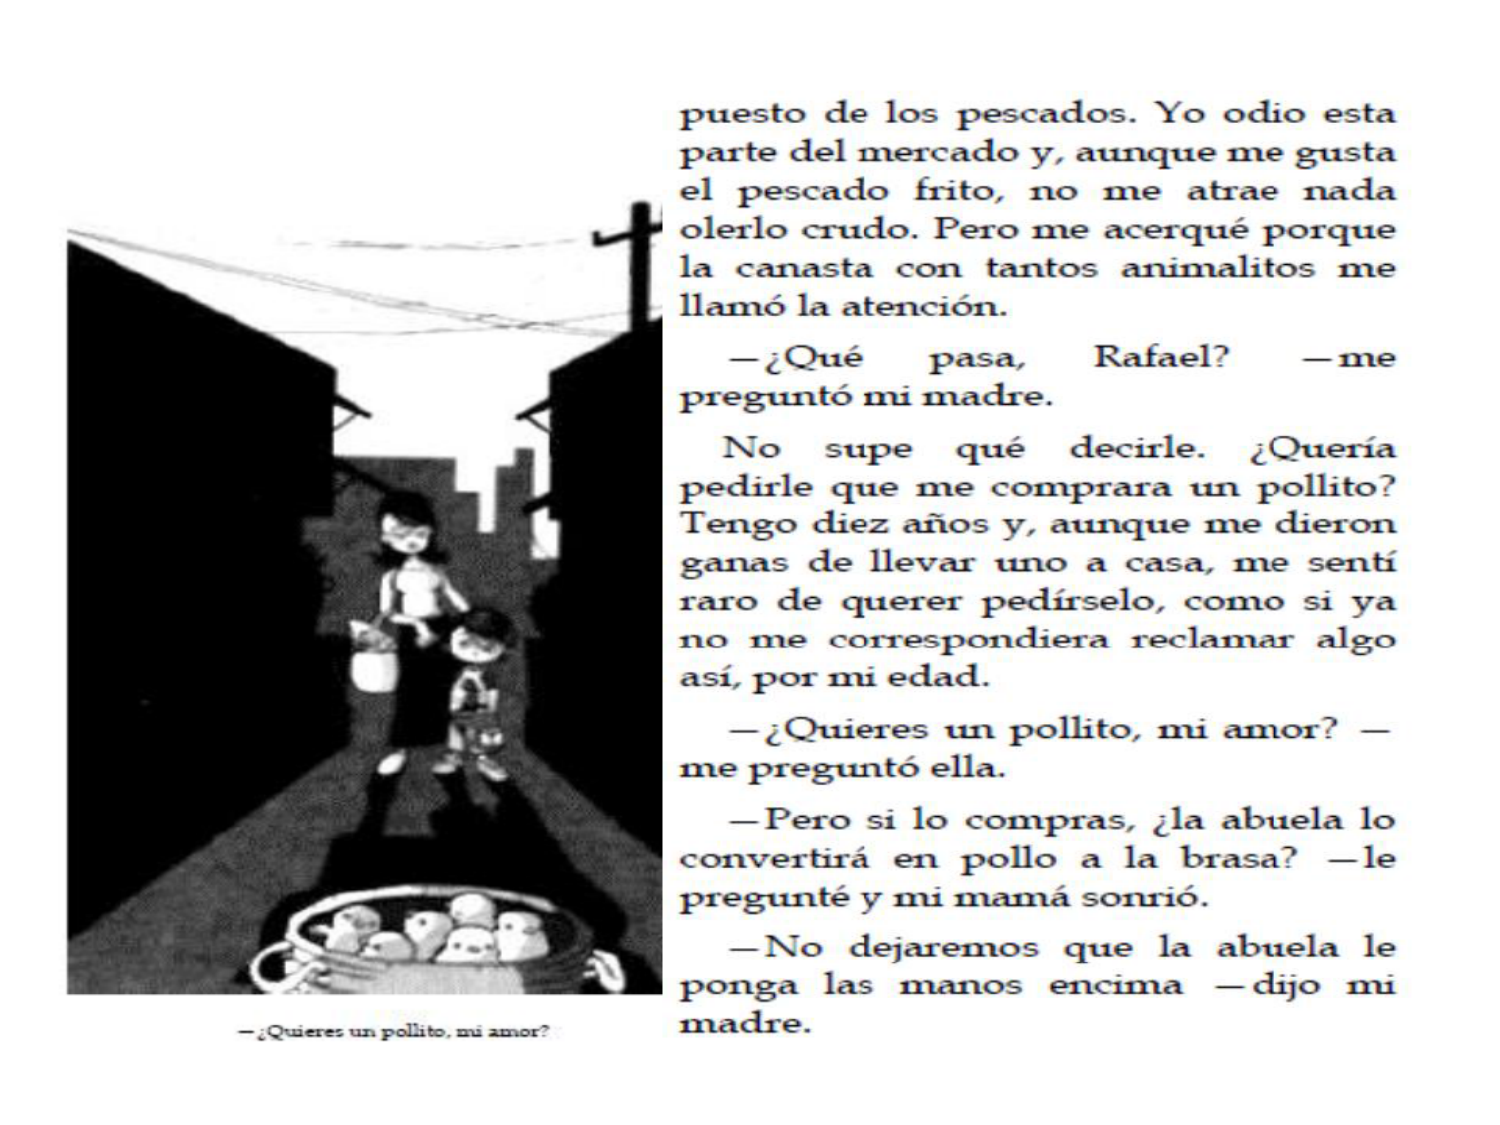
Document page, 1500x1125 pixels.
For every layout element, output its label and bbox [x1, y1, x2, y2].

picture [50, 66, 1460, 1071]
